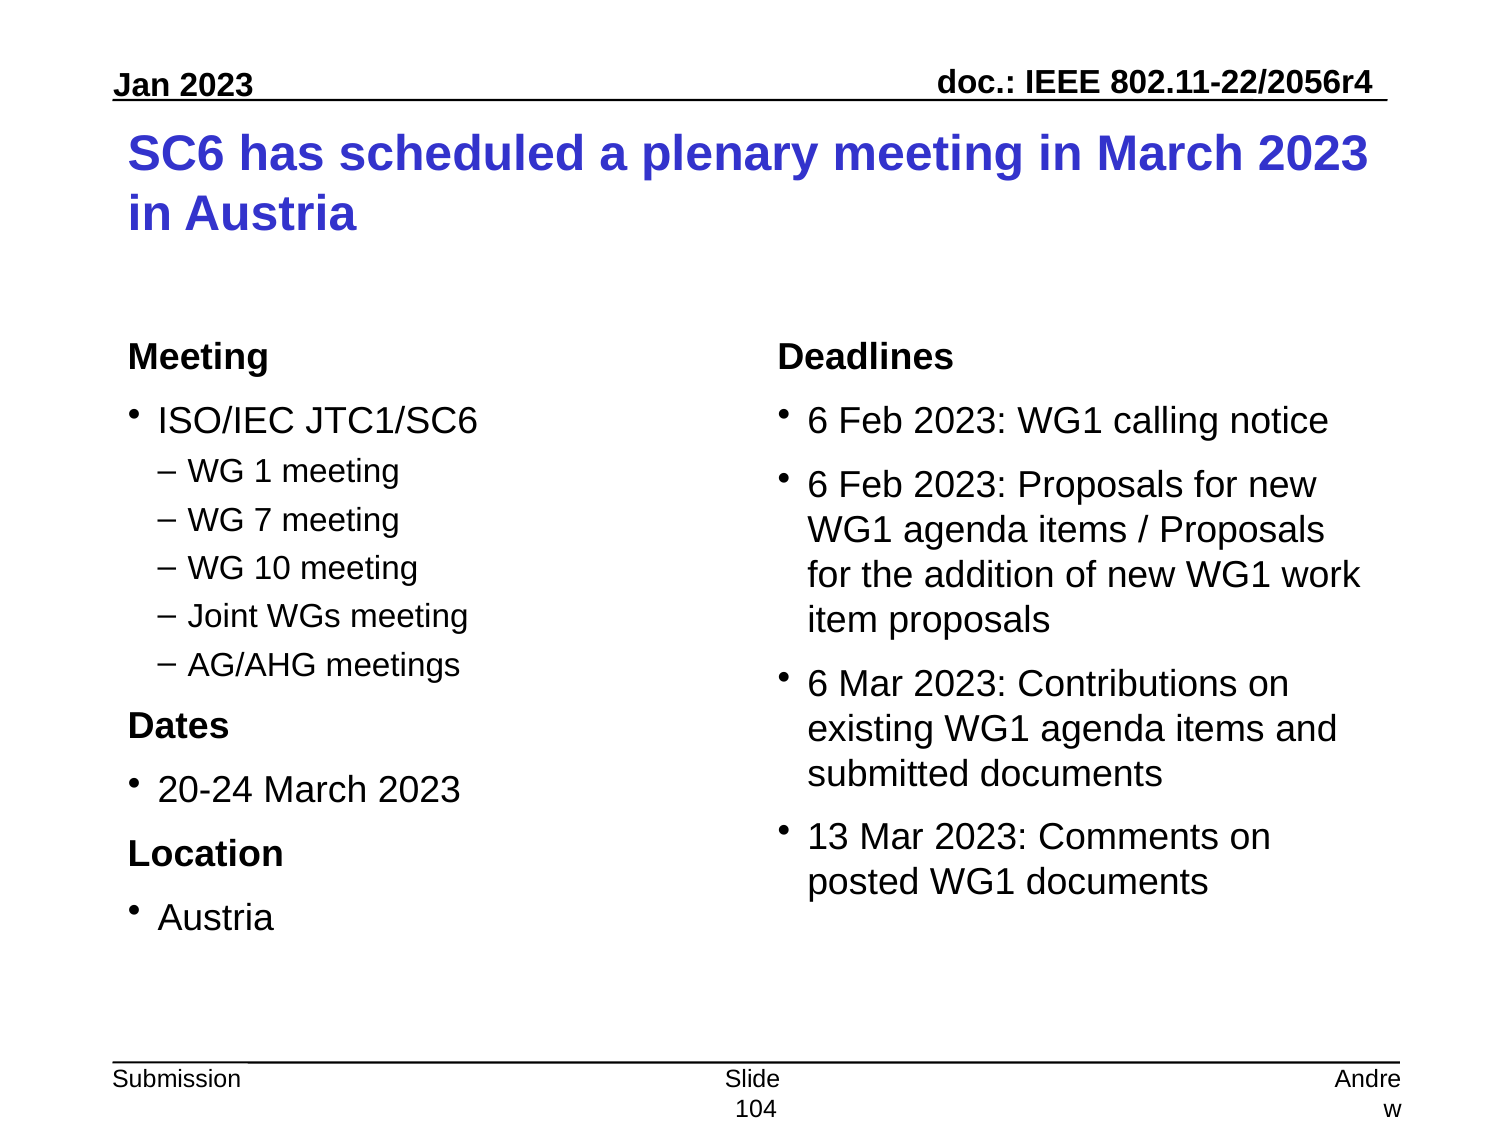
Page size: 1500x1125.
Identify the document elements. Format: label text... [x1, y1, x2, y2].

list Meeting ISO/IEC JTC1/SC6 WG 1 meeting WG 7 meeting WG 10 meeting Joint WGs meeting AG/AHG meetings Dates 20-24 March 2023 Location Austria [112, 324, 738, 1000]
footer Andrew Myles, Cisco [1320, 1061, 1402, 1093]
slide_number Slide 104 [709, 1061, 803, 1093]
text_box Deadlines 6 Feb 2023: WG1 calling notice 6 Feb 2023: Proposals for new WG1 agenda items / Proposals for the addition of new WG1 work item proposals 6 Mar 2023: Contributions on existing WG1 agenda items and submitted documents 13 Mar 2023: Comments on posted WG1 documents [762, 324, 1388, 1000]
title SC6 has scheduled a plenary meeting in March 2023 in Austria [112, 112, 1388, 288]
